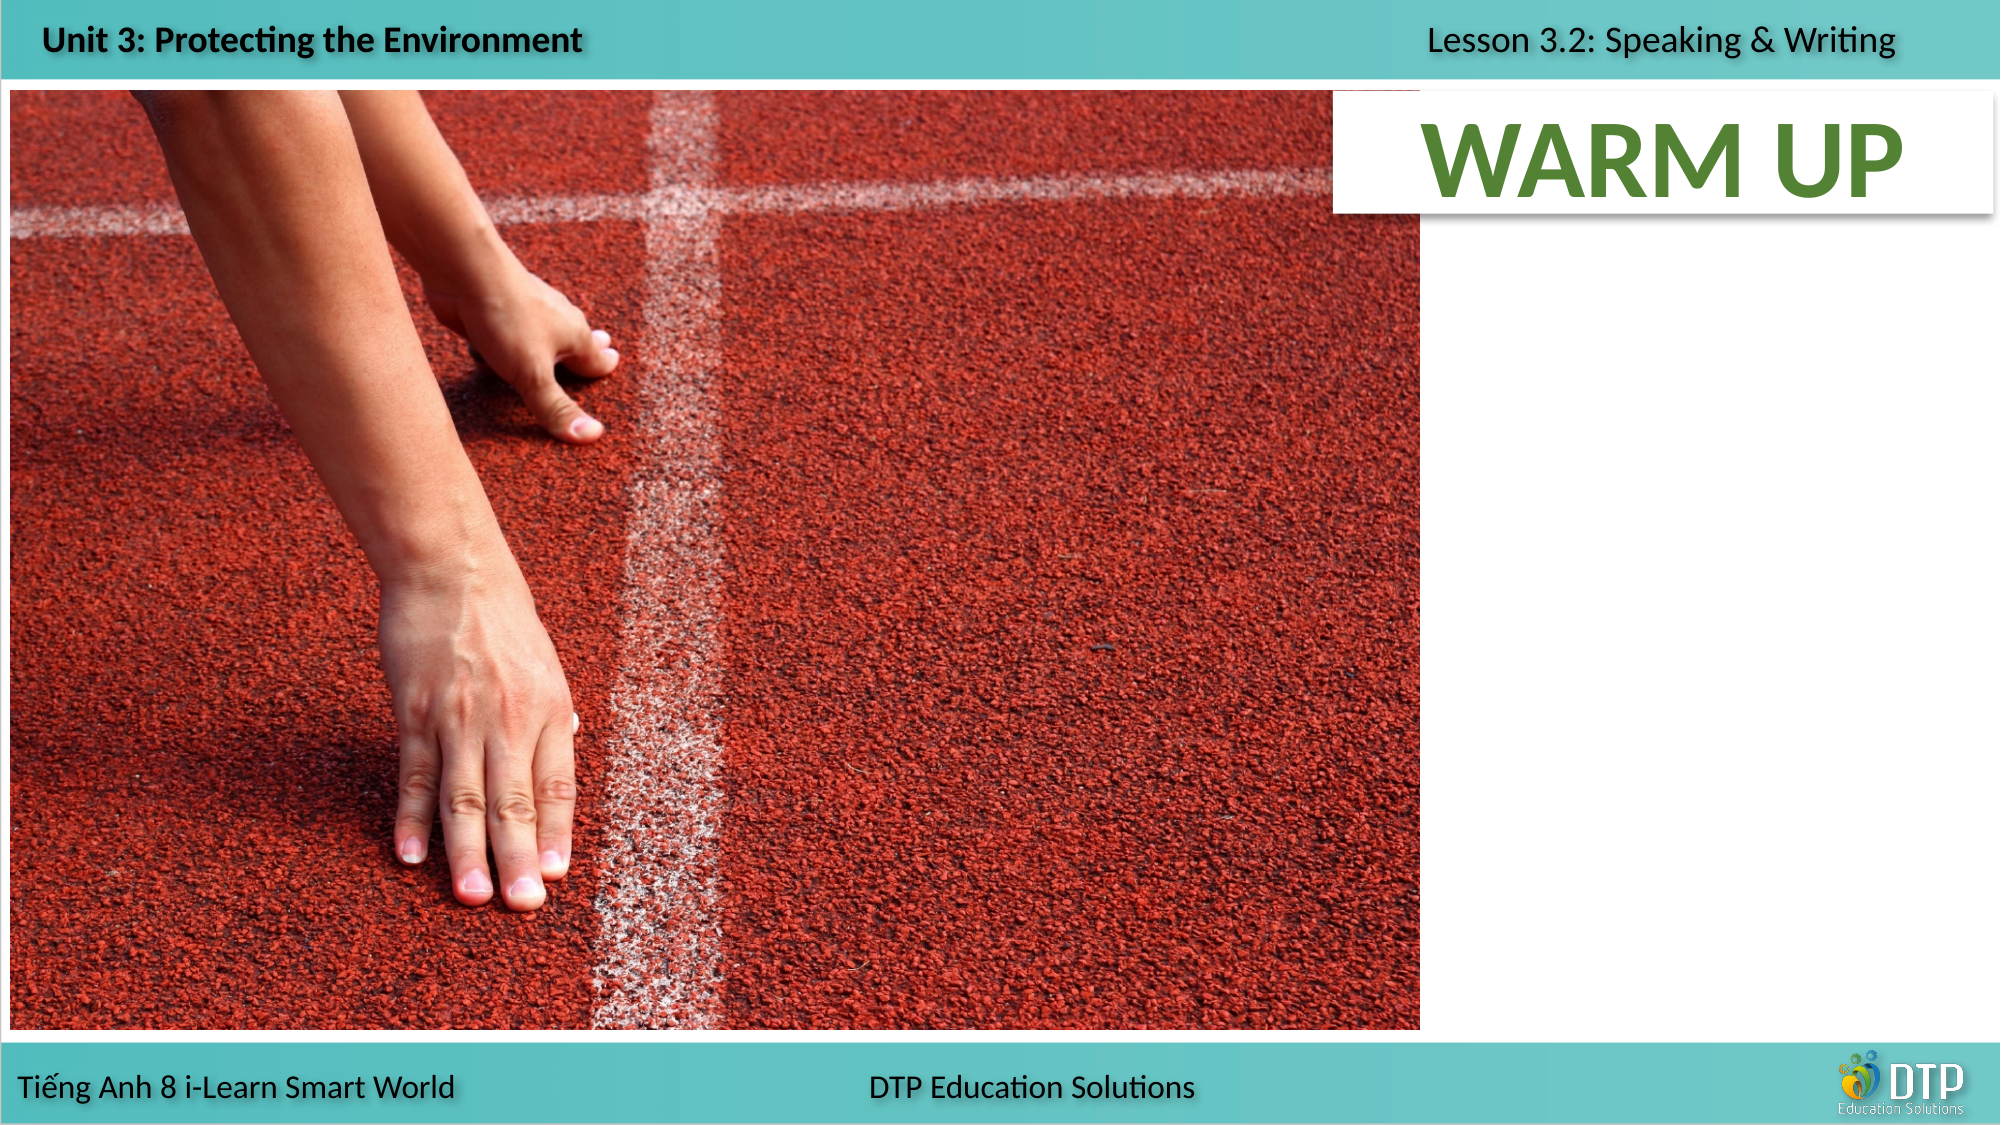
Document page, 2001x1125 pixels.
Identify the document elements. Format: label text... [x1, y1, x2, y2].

picture [0, 0, 2000, 1125]
text_box WARM UP [1420, 90, 1994, 214]
